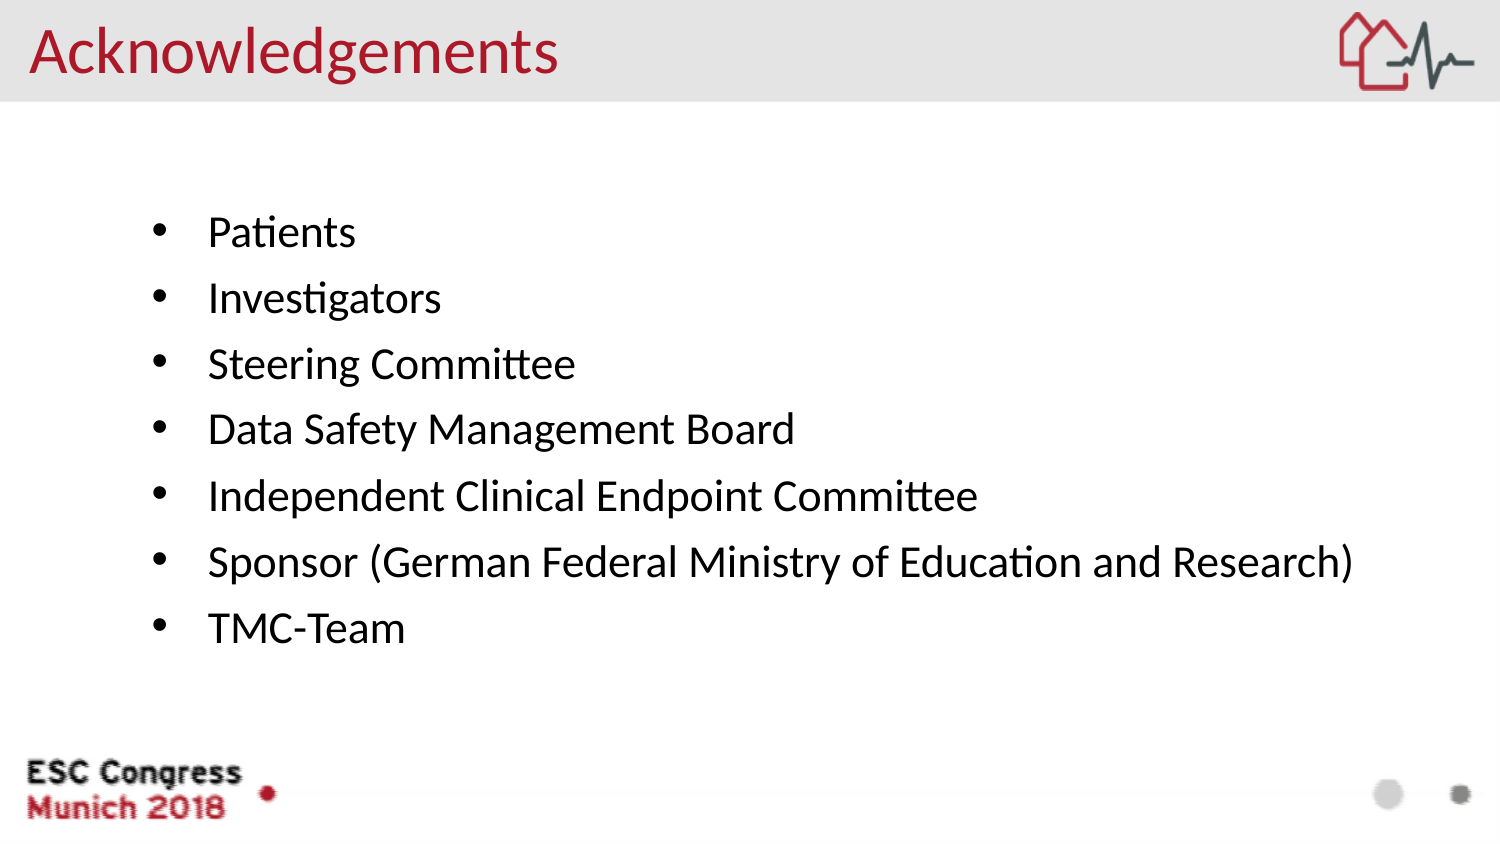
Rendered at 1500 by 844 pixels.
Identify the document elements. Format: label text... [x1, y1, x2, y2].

text_box [1339, 12, 1475, 91]
title Acknowledgements [27, 4, 564, 148]
picture [0, 102, 1500, 844]
text_box [0, 0, 1500, 102]
text_box Patients Investigators Steering Committee Data Safety Management Board Independent Clinical Endpoint Committee Sponsor (German Federal Ministry of Education and Research) TMC-Team [149, 189, 1370, 653]
